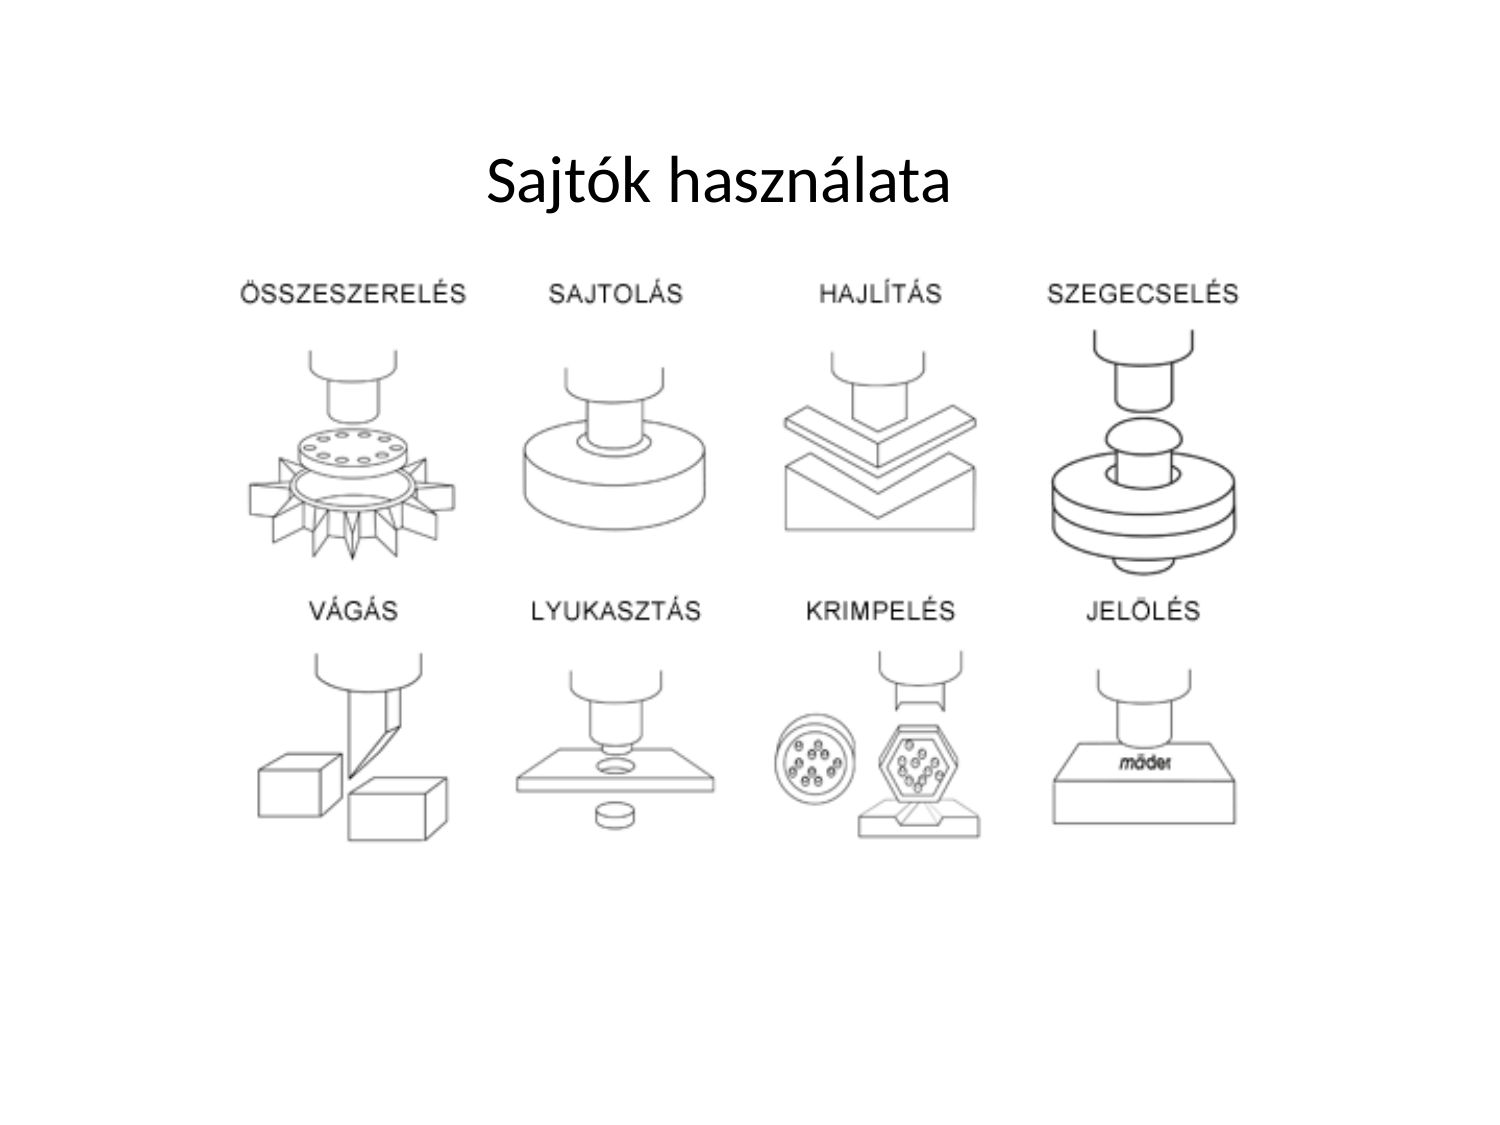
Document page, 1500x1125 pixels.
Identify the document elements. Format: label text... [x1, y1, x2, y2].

text_box Sajtók használata [471, 128, 968, 224]
picture [228, 249, 1272, 876]
